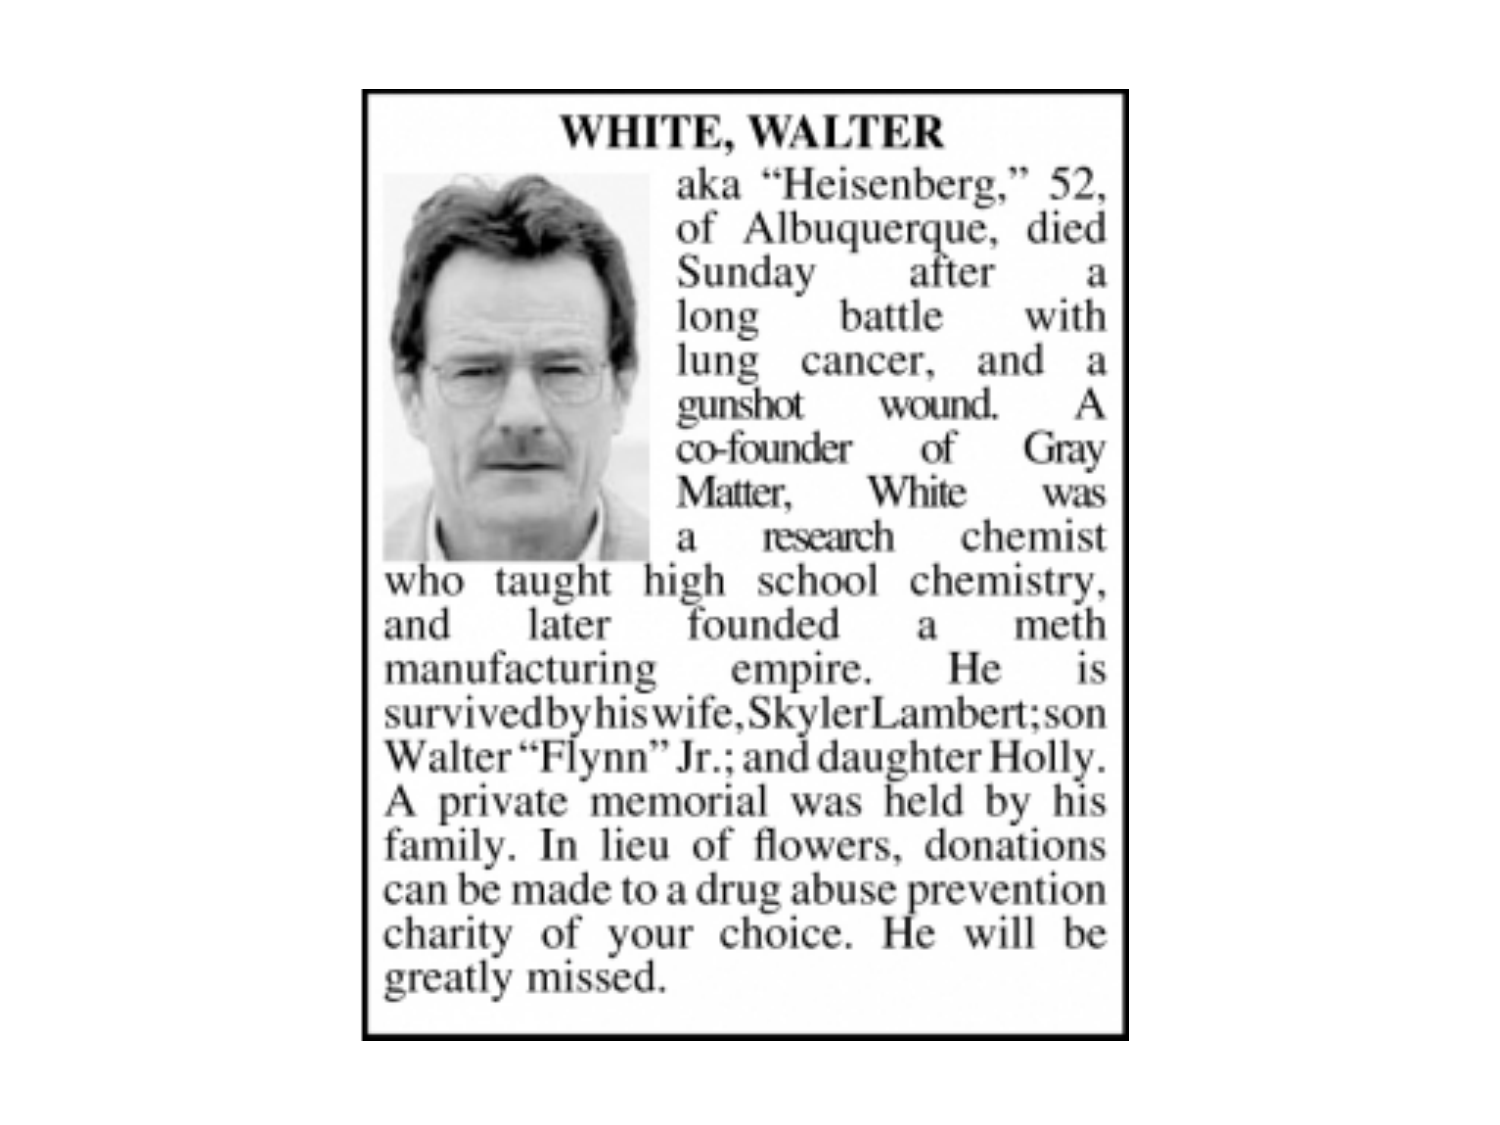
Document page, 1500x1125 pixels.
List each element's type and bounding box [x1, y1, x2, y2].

list [359, 89, 1130, 1041]
